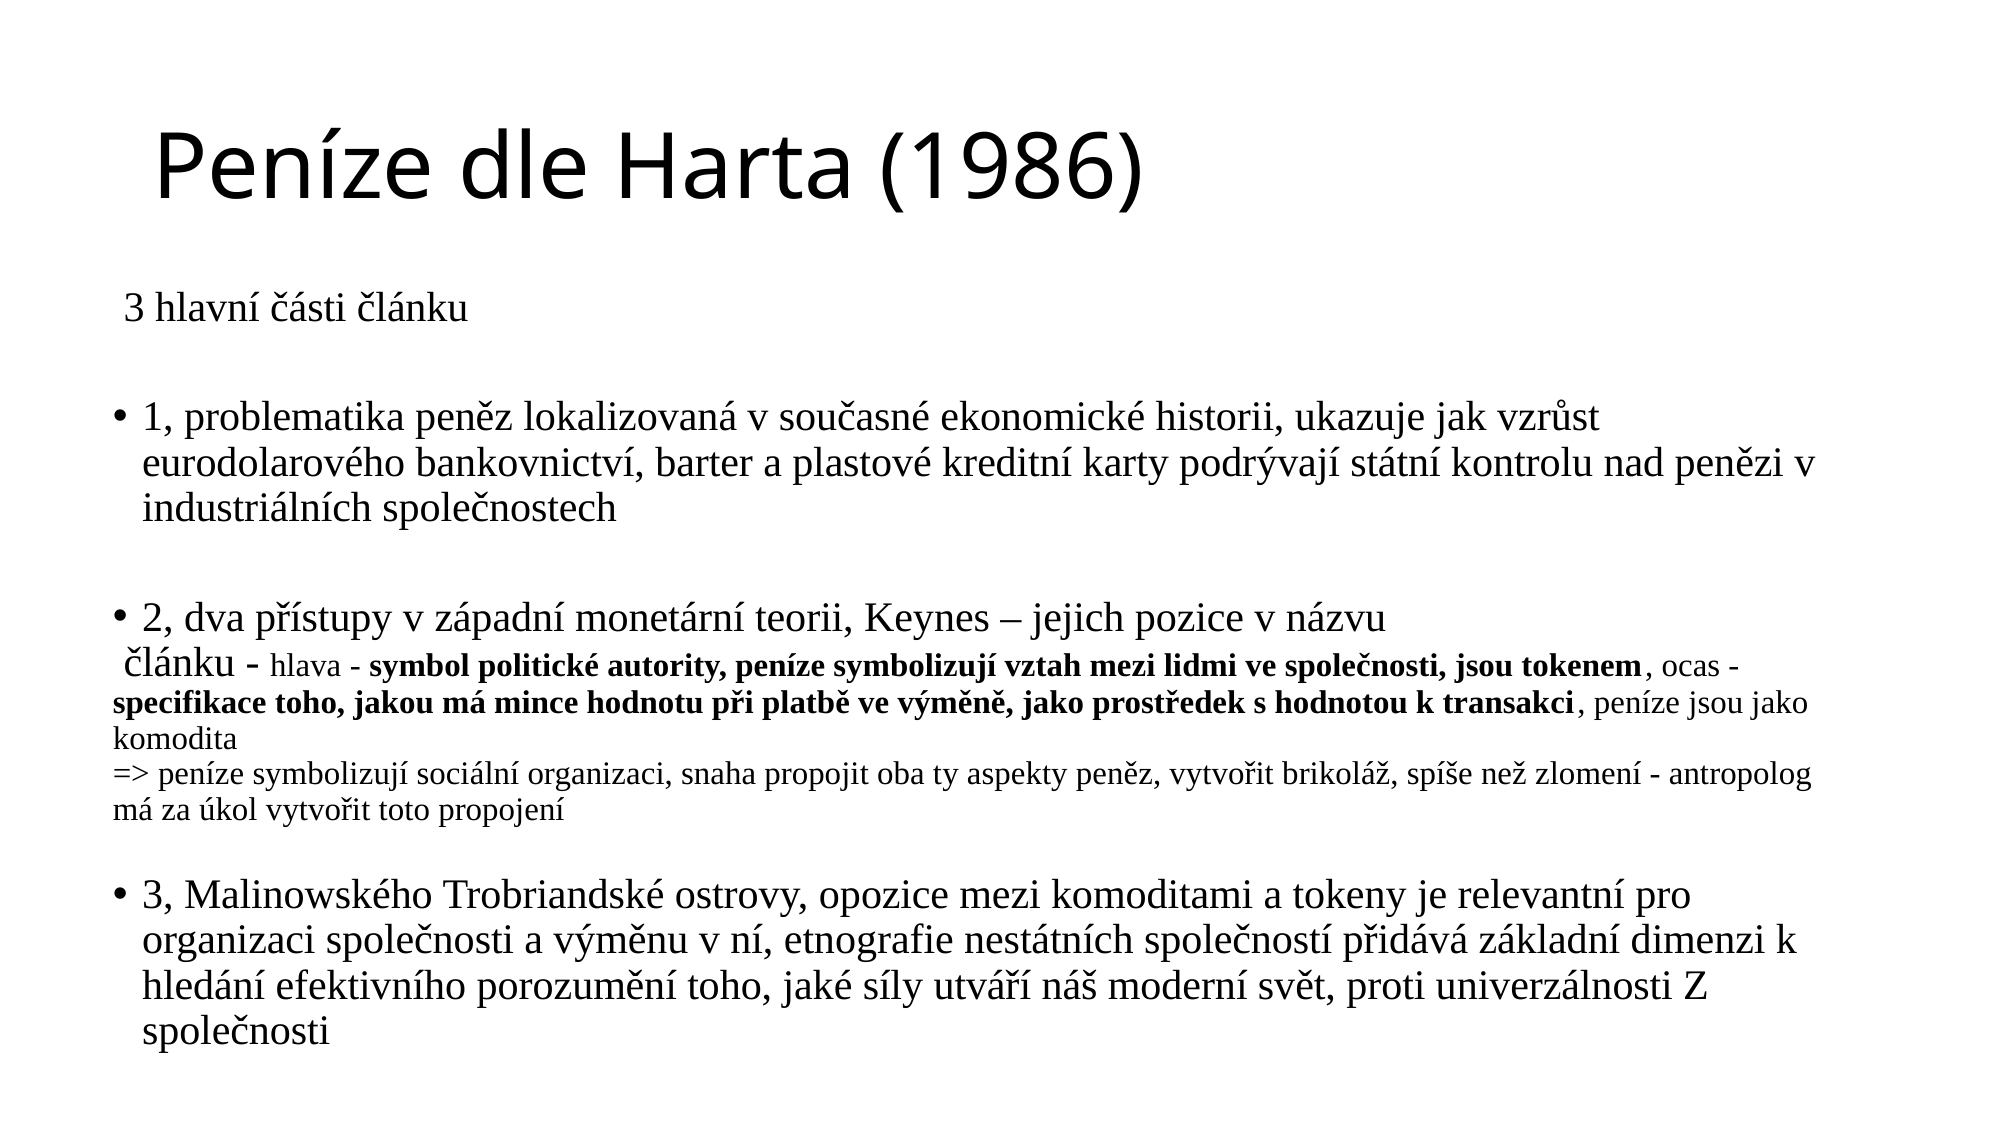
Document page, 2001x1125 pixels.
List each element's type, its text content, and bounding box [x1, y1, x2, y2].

title Peníze dle Harta (1986) [137, 59, 1863, 277]
list 3 hlavní části článku 1, problematika peněz lokalizovaná v současné ekonomické historii, ukazuje jak vzrůst eurodolarového bankovnictví, barter a plastové kreditní karty podrývají státní kontrolu nad penězi v industriálních společnostech 2, dva přístupy v západní monetární teorii, Keynes – jejich pozice v názvu článku - hlava - symbol politické autority, peníze symbolizují vztah mezi lidmi ve společnosti, jsou tokenem, ocas - specifikace toho, jakou má mince hodnotu při platbě ve výměně, jako prostředek s hodnotou k transakci, peníze jsou jako komodita => peníze symbolizují sociální organizaci, snaha propojit oba ty aspekty peněz, vytvořit brikoláž, spíše než zlomení - antropolog má za úkol vytvořit toto propojení 3, Malinowského Trobriandské ostrovy, opozice mezi komoditami a tokeny je relevantní pro organizaci společnosti a výměnu v ní, etnografie nestátních společností přidává základní dimenzi k hledání efektivního porozumění toho, jaké síly utváří náš moderní svět, proti univerzálnosti Z společnosti [97, 277, 1863, 1066]
